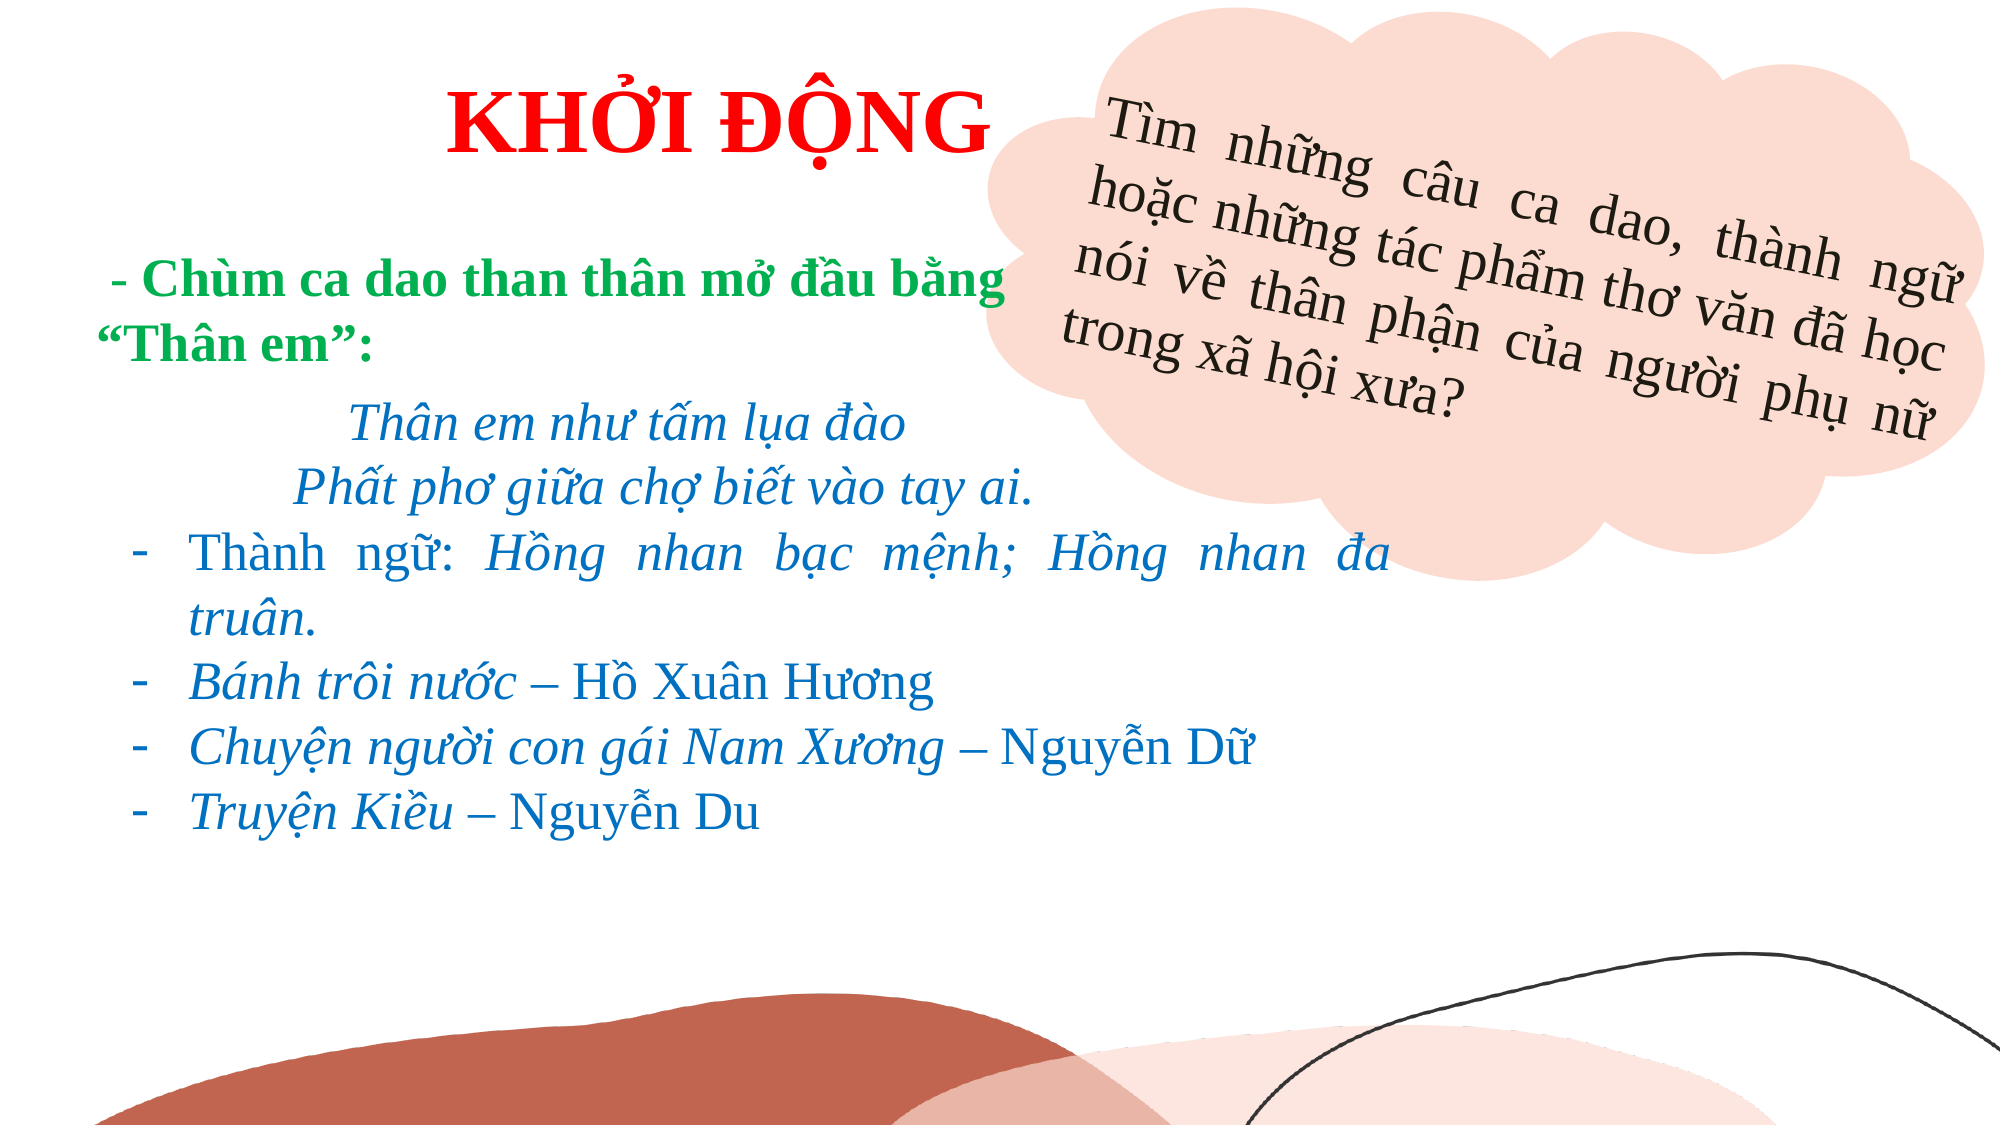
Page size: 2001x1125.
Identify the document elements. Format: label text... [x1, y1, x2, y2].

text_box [976, 5, 1991, 579]
text_box - Chùm ca dao than thân mở đầu bằng “Thân em”: [81, 234, 976, 380]
text_box Thân em như tấm lụa đào Phất phơ giữa chợ biết vào tay ai. Thành ngữ: Hồng nhan bạc mệnh; Hồng nhan đa truân. Bánh trôi nước – Hồ Xuân Hương Chuyện người con gái Nam Xương – Nguyễn Dữ Truyện Kiều – Nguyễn Du [117, 378, 1418, 848]
text_box KHỞI ĐỘNG [431, 53, 976, 179]
picture [7, 924, 2000, 1125]
